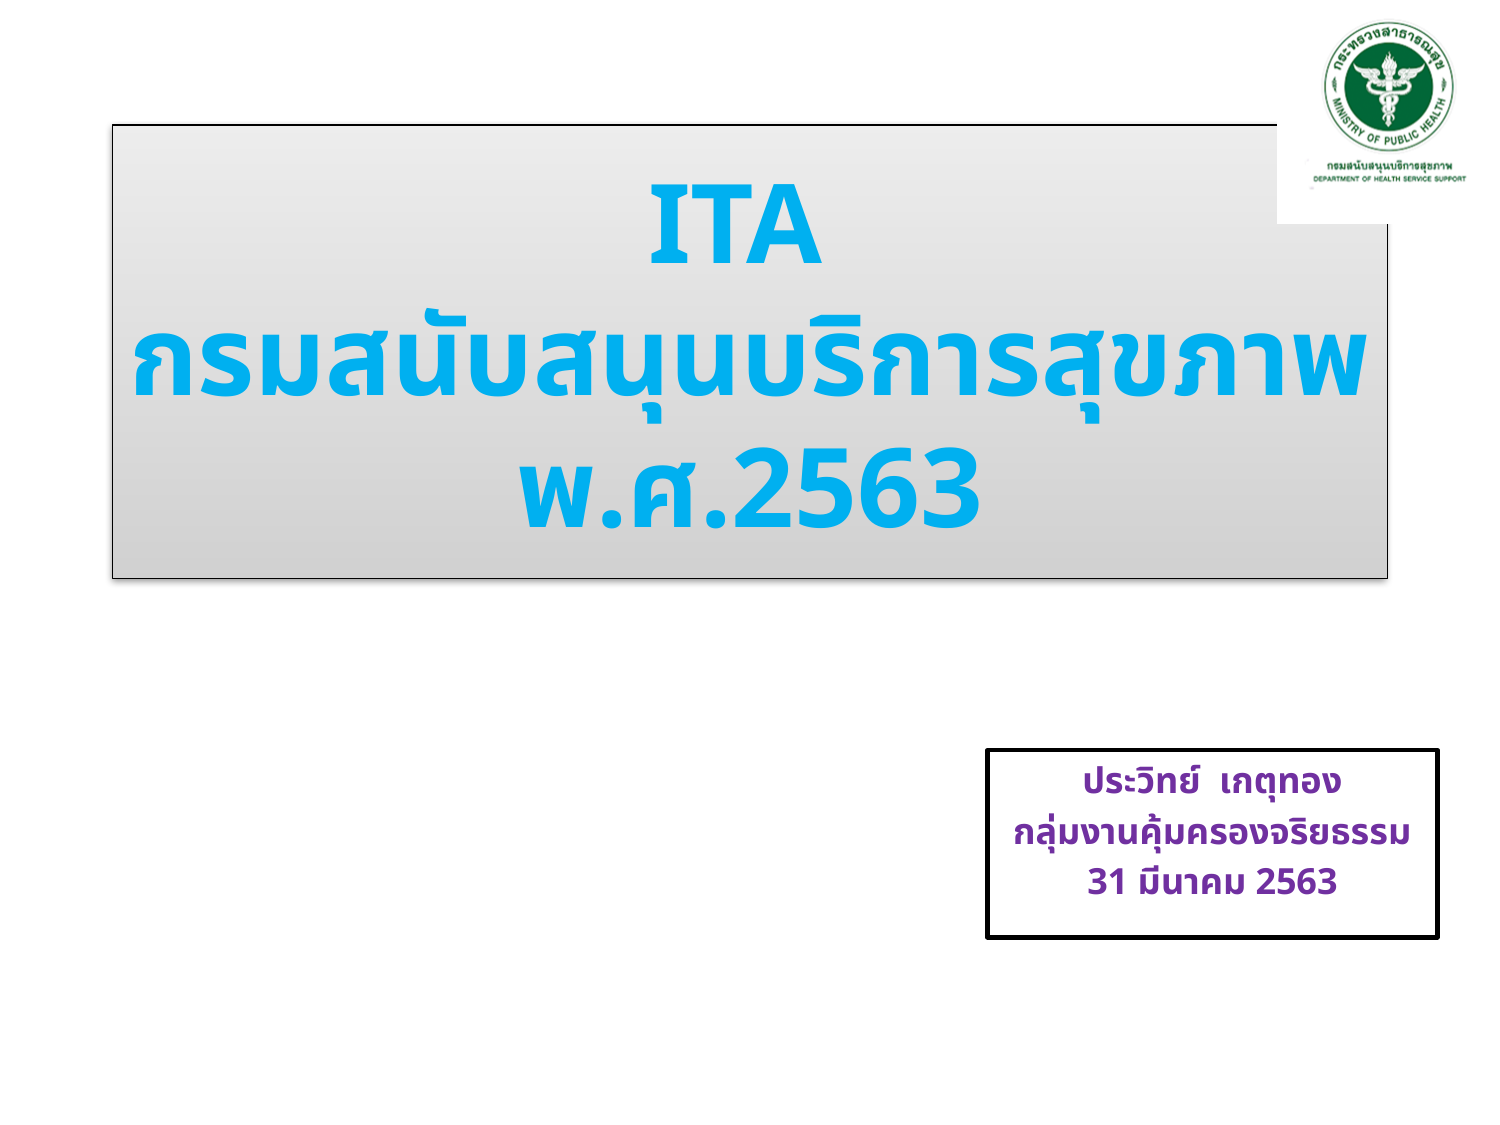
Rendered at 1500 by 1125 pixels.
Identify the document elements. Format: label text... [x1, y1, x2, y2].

picture [1276, 0, 1500, 224]
subtitle ประวิทย์ เกตุทอง กลุ่มงานคุ้มครองจริยธรรม 31 มีนาคม 2563 [985, 748, 1440, 940]
title ITA กรมสนับสนุนบริการสุขภาพ พ.ศ.2563 [112, 124, 1388, 579]
